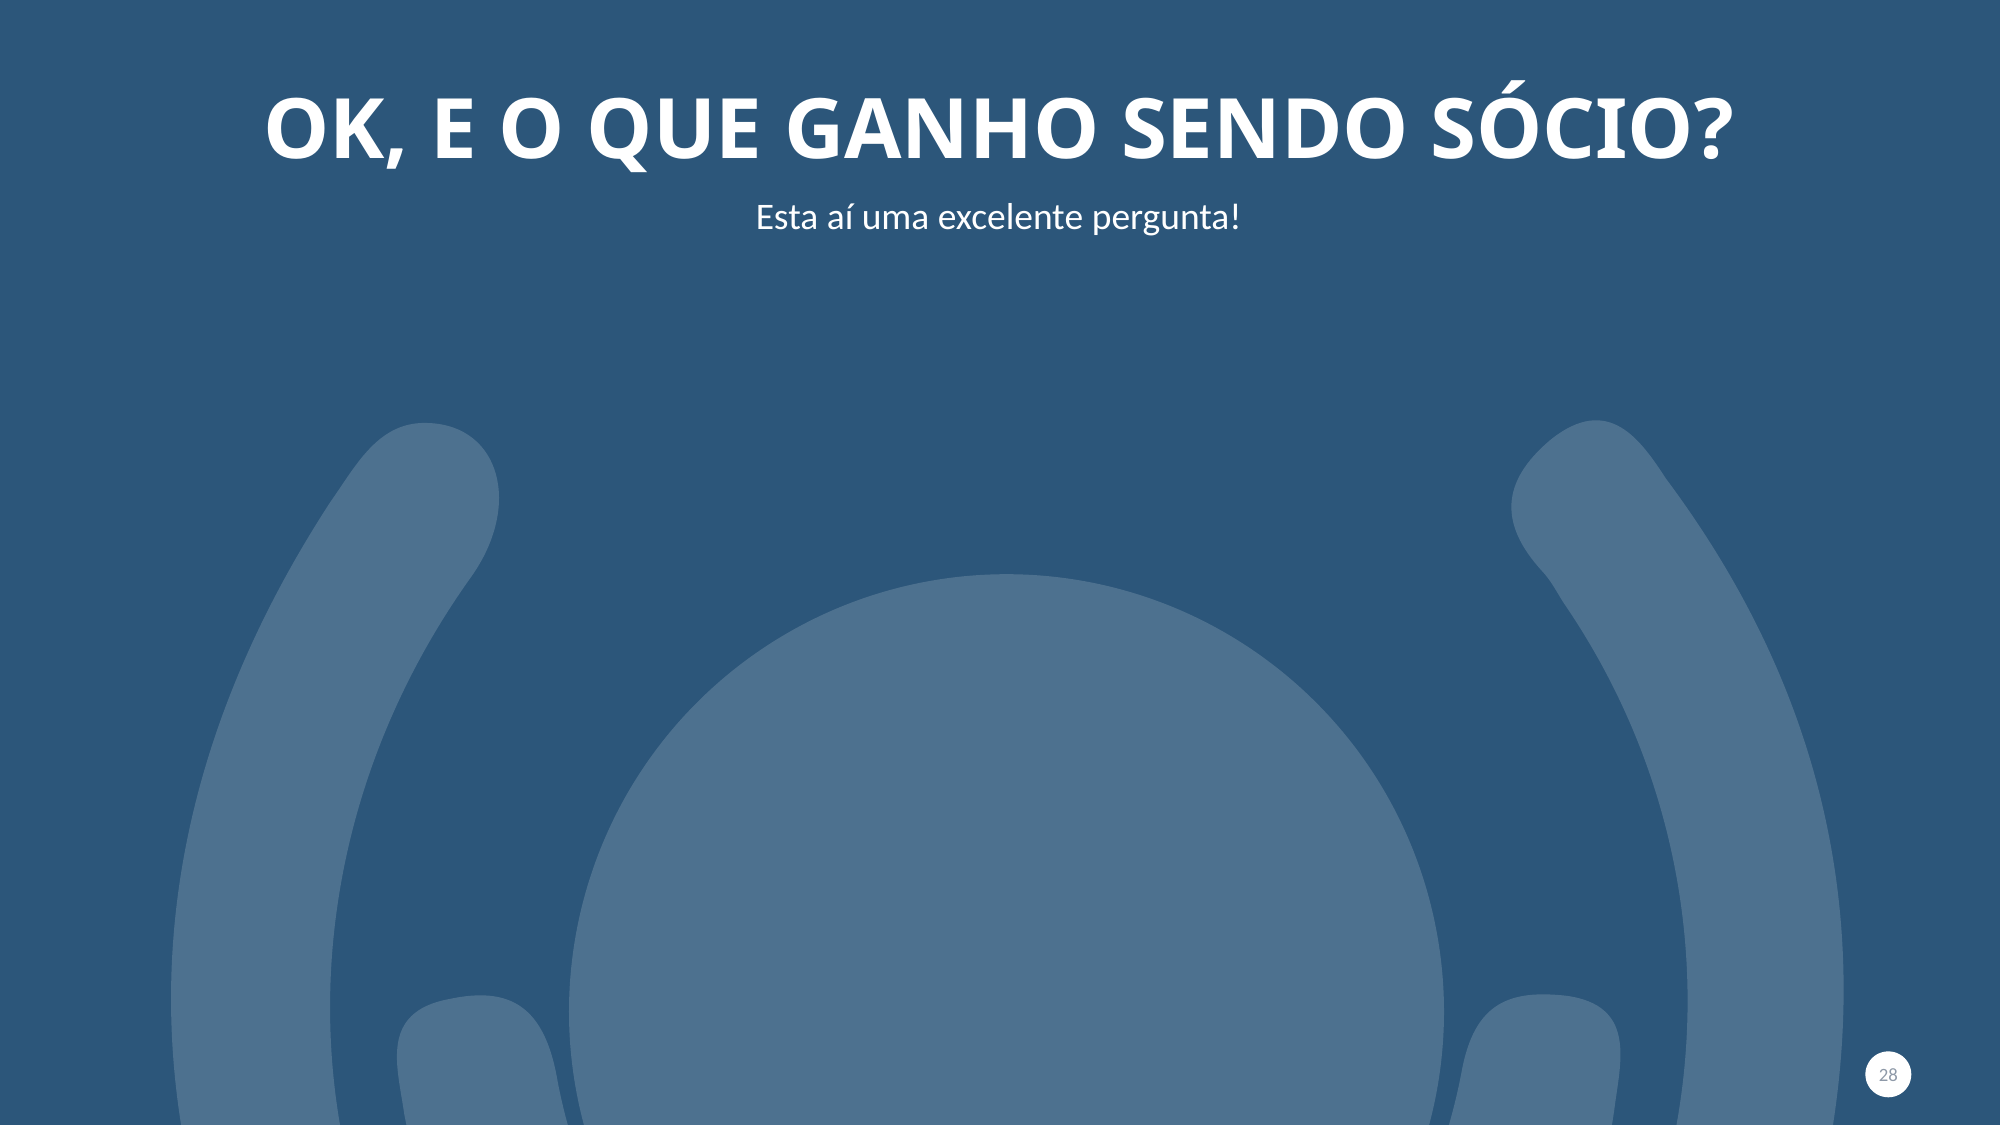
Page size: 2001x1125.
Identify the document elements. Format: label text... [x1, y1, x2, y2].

list Esta aí uma excelente pergunta! [136, 189, 1862, 296]
title Ok, E o que ganho sendo sócio? [136, 29, 1862, 185]
slide_number 28 [1864, 1059, 1913, 1090]
